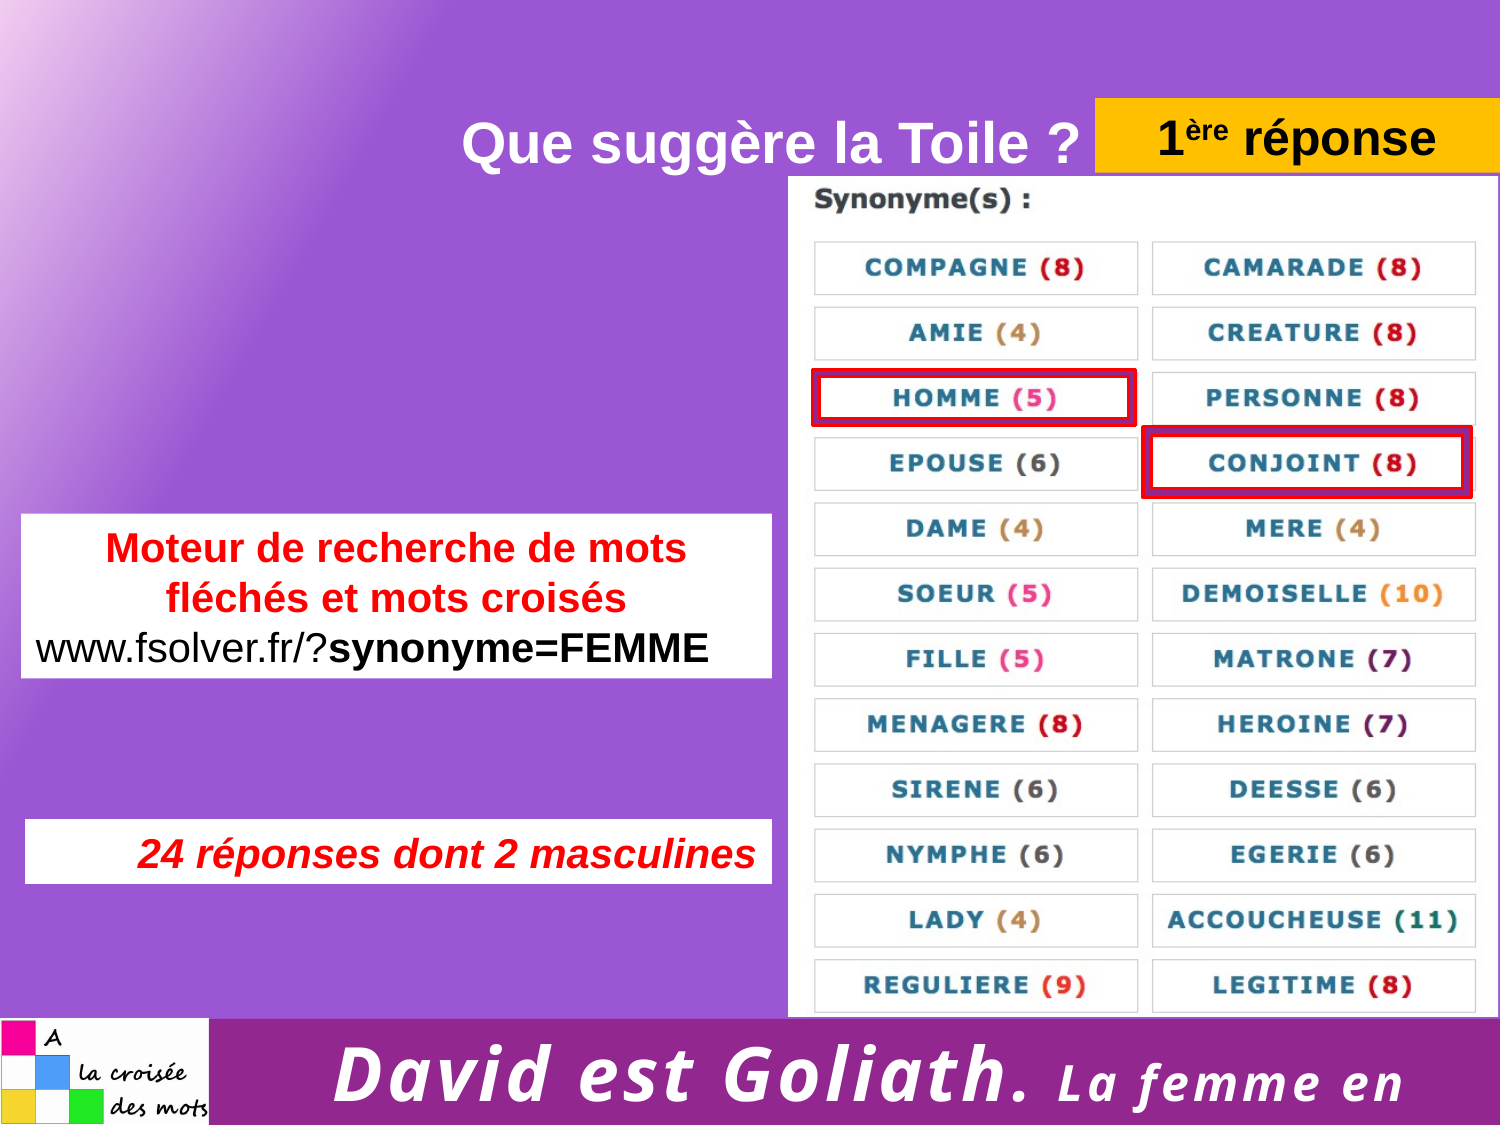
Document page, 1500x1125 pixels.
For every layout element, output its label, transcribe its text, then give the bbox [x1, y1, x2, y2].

text_box 1ère réponse [1095, 98, 1500, 173]
text_box Que suggère la Toile ? [446, 98, 1098, 183]
picture [787, 176, 1499, 1018]
text_box Moteur de recherche de mots fléchés et mots croisés www.fsolver.fr/?synonyme=FEMME [21, 513, 772, 679]
text_box 24 réponses dont 2 masculines [25, 819, 772, 884]
picture [0, 1018, 208, 1125]
